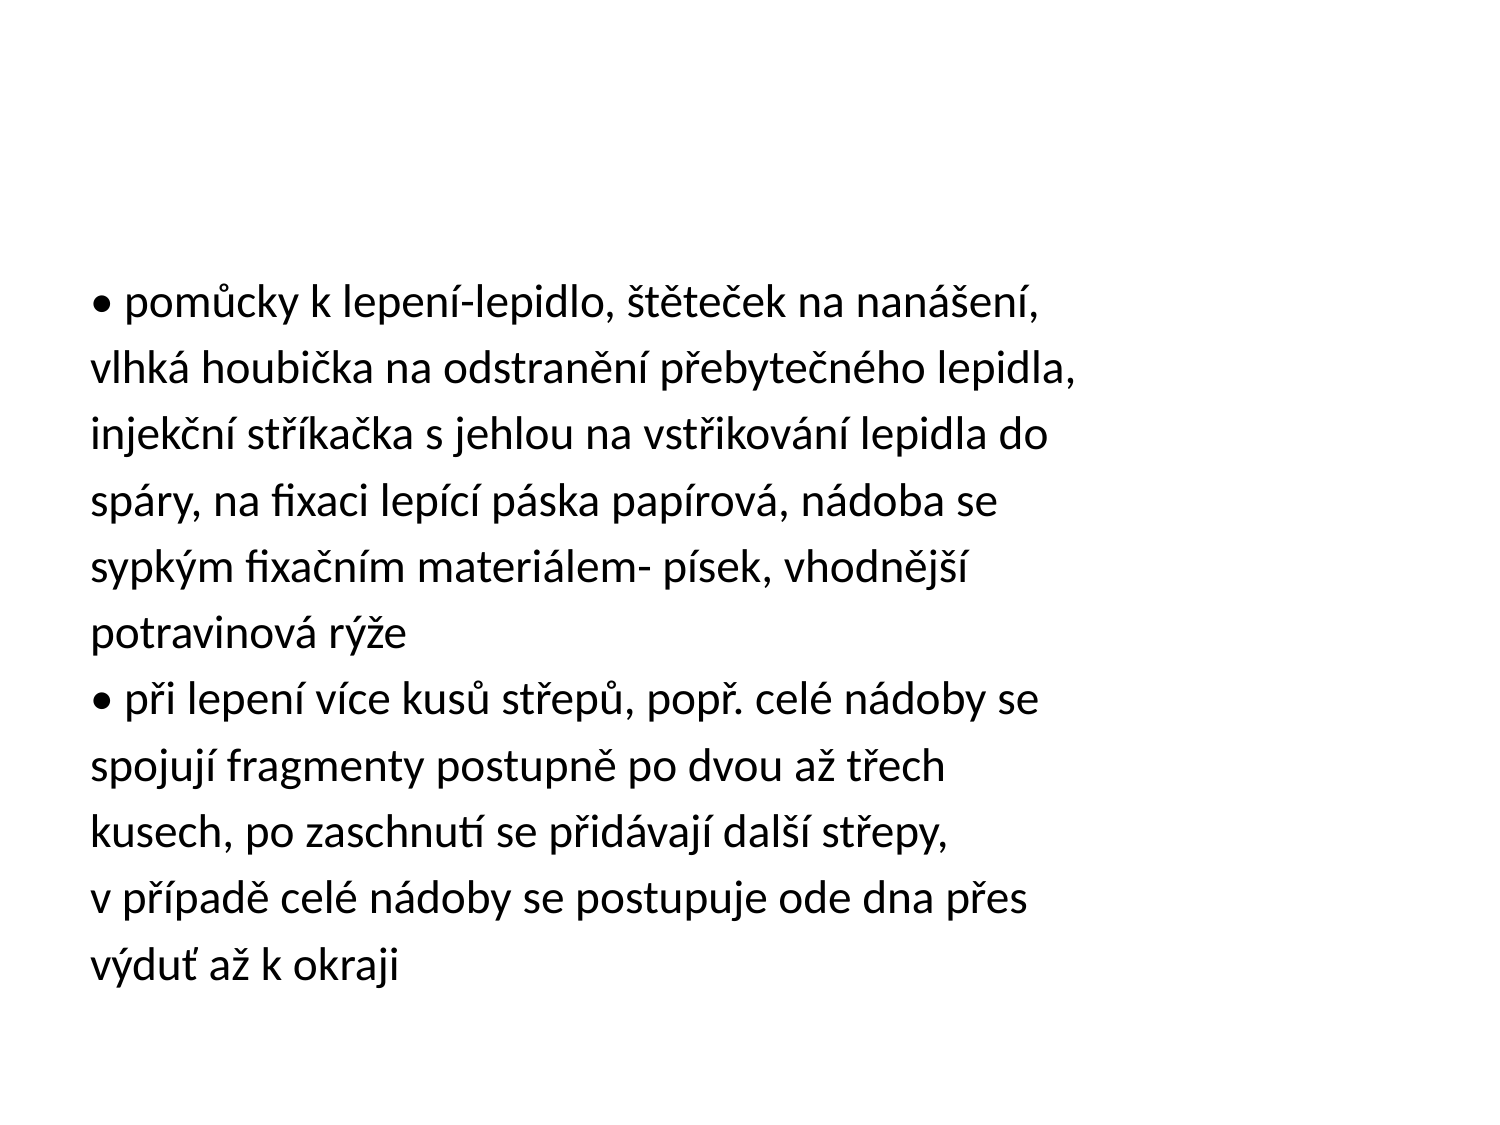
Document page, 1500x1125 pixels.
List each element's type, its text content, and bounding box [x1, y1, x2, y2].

list • pomůcky k lepení-lepidlo, štěteček na nanášení, vlhká houbička na odstranění přebytečného lepidla, injekční stříkačka s jehlou na vstřikování lepidla do spáry, na fixaci lepící páska papírová, nádoba se sypkým fixačním materiálem- písek, vhodnější potravinová rýže • při lepení více kusů střepů, popř. celé nádoby se spojují fragmenty postupně po dvou až třech kusech, po zaschnutí se přidávají další střepy, v případě celé nádoby se postupuje ode dna přes výduť až k okraji [75, 262, 1425, 1005]
